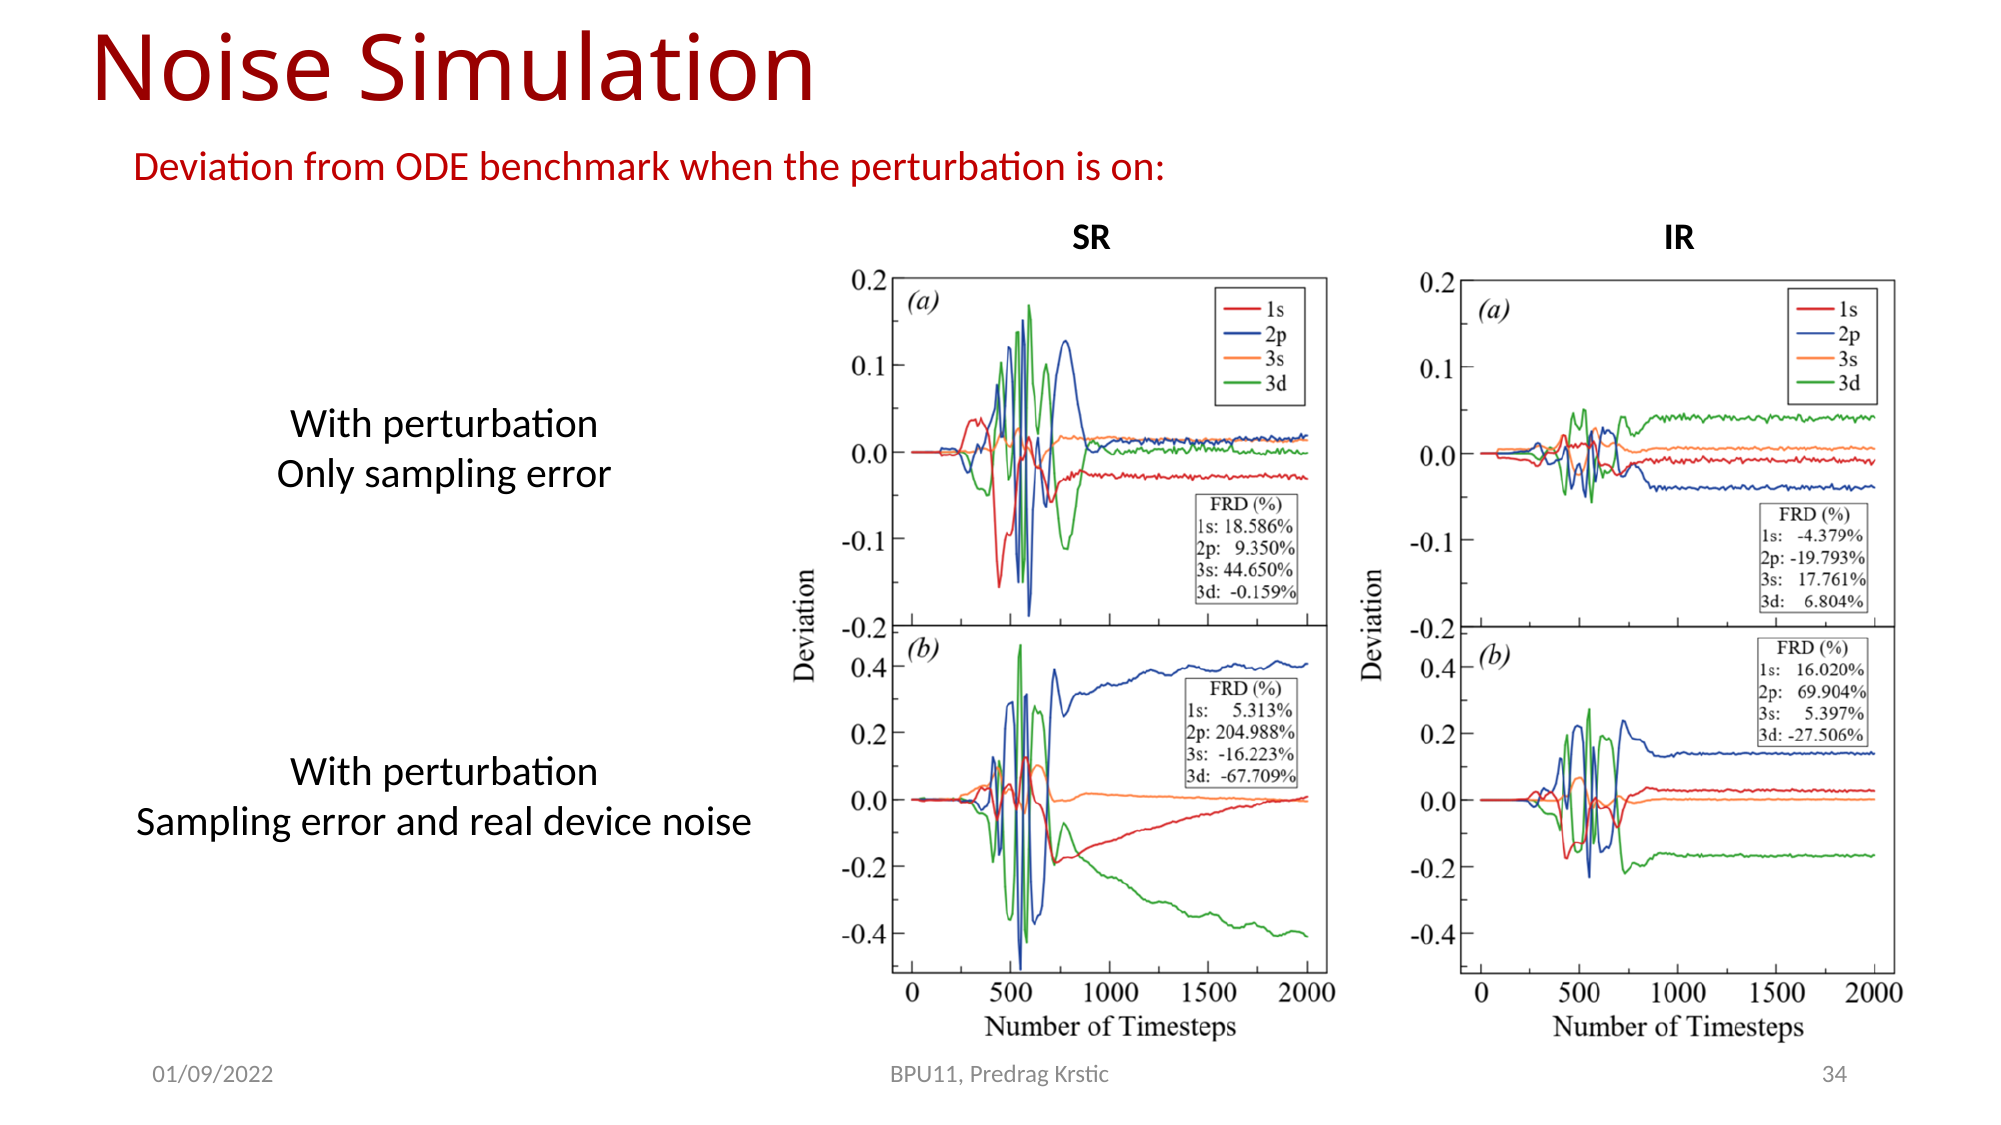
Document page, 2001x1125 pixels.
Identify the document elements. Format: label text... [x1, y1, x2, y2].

text_box With perturbation Only sampling error [261, 388, 627, 504]
text_box Noise Simulation [0, 1, 2000, 127]
slide_number 34 [1412, 1046, 1863, 1103]
text_box With perturbation Sampling error and real device noise [121, 736, 768, 852]
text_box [788, 204, 1909, 1046]
footer BPU11, Predrag Krstic [662, 1042, 1338, 1103]
text_box Deviation from ODE benchmark when the perturbation is on: [118, 131, 1263, 197]
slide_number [137, 1042, 588, 1103]
